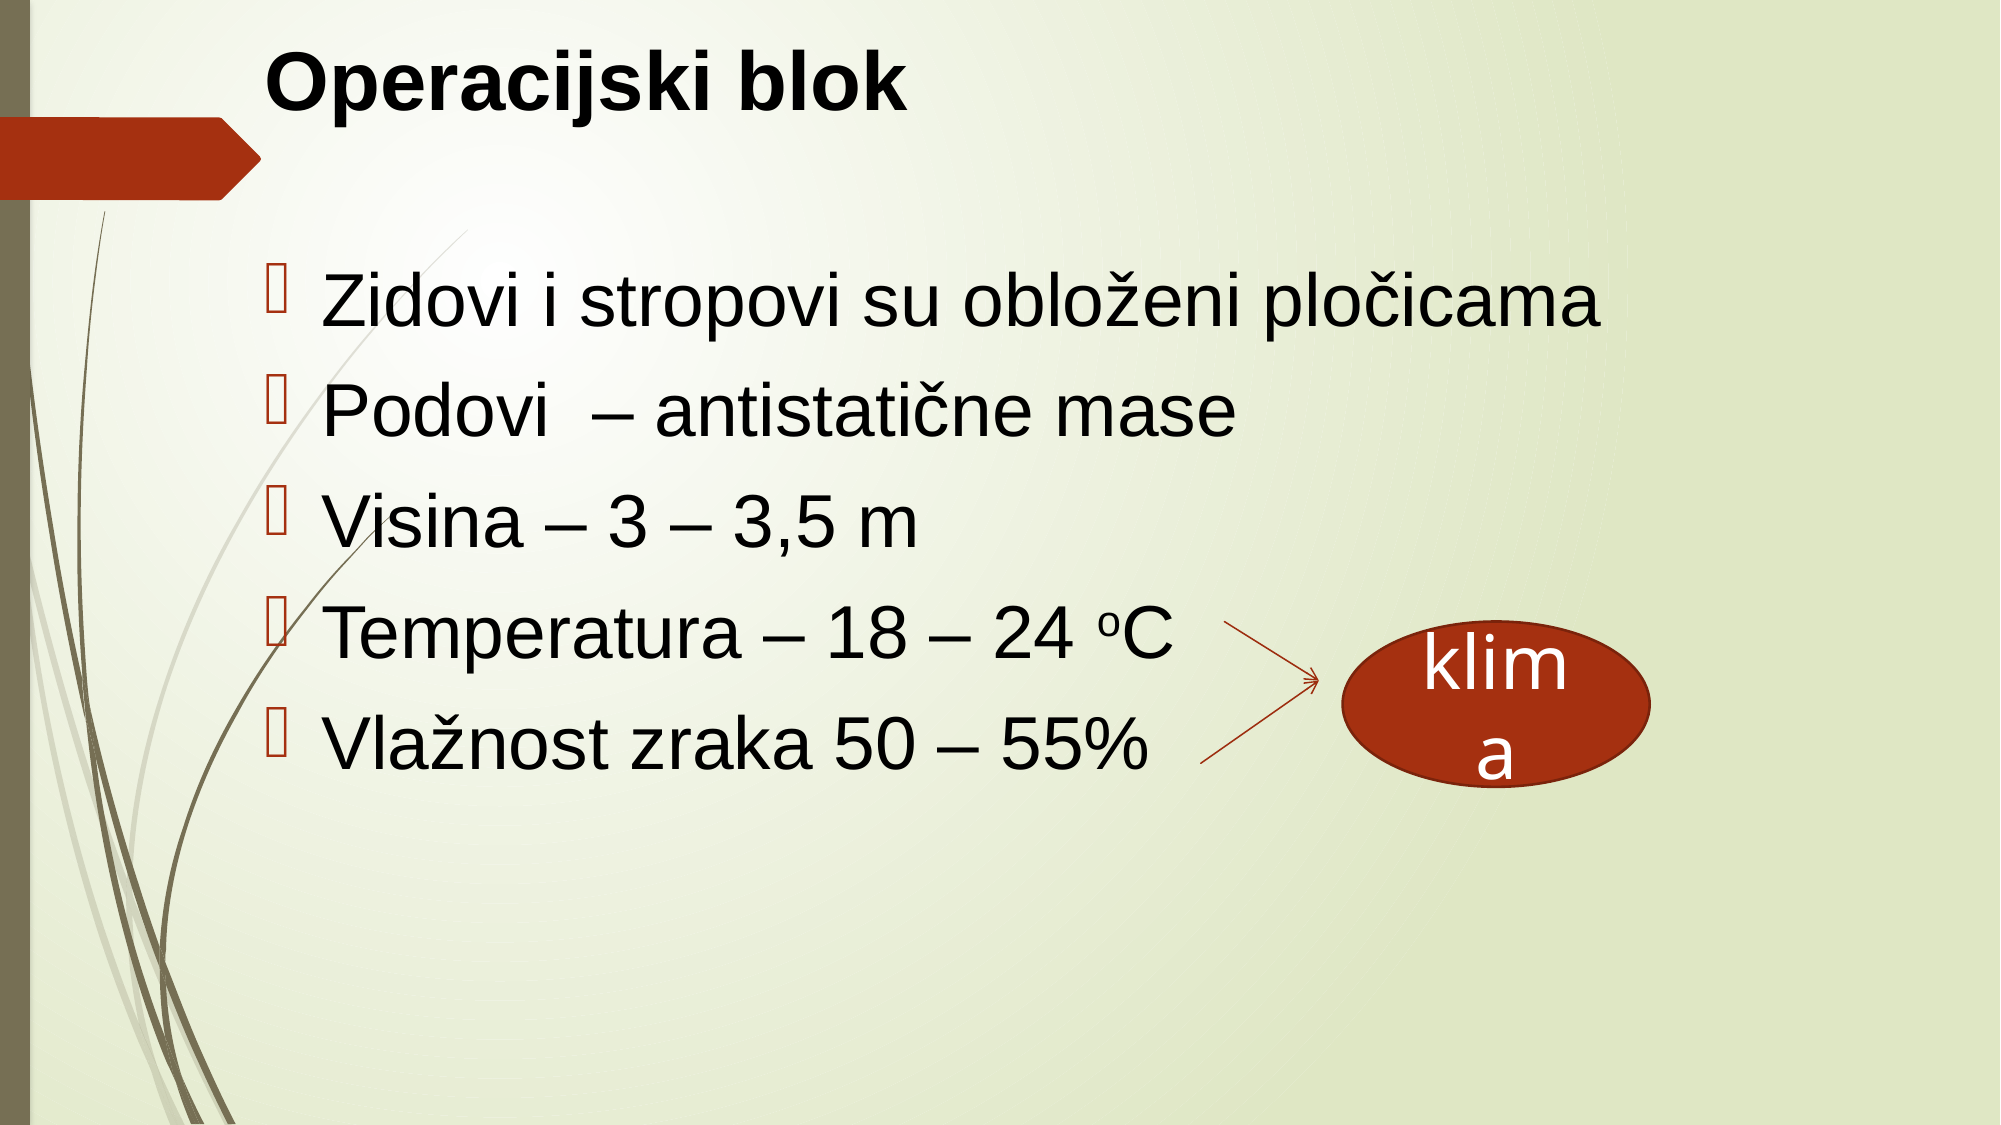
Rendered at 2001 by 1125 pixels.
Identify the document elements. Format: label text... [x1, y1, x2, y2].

text_box klima [1341, 620, 1652, 789]
title Operacijski blok [249, 19, 1733, 233]
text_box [1224, 621, 1320, 680]
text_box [1200, 680, 1320, 764]
list Zidovi i stropovi su obloženi pločicama Podovi – antistatične mase Visina – 3 – 3,5 m Temperatura – 18 – 24 oC Vlažnost zraka 50 – 55% [249, 243, 1750, 1125]
